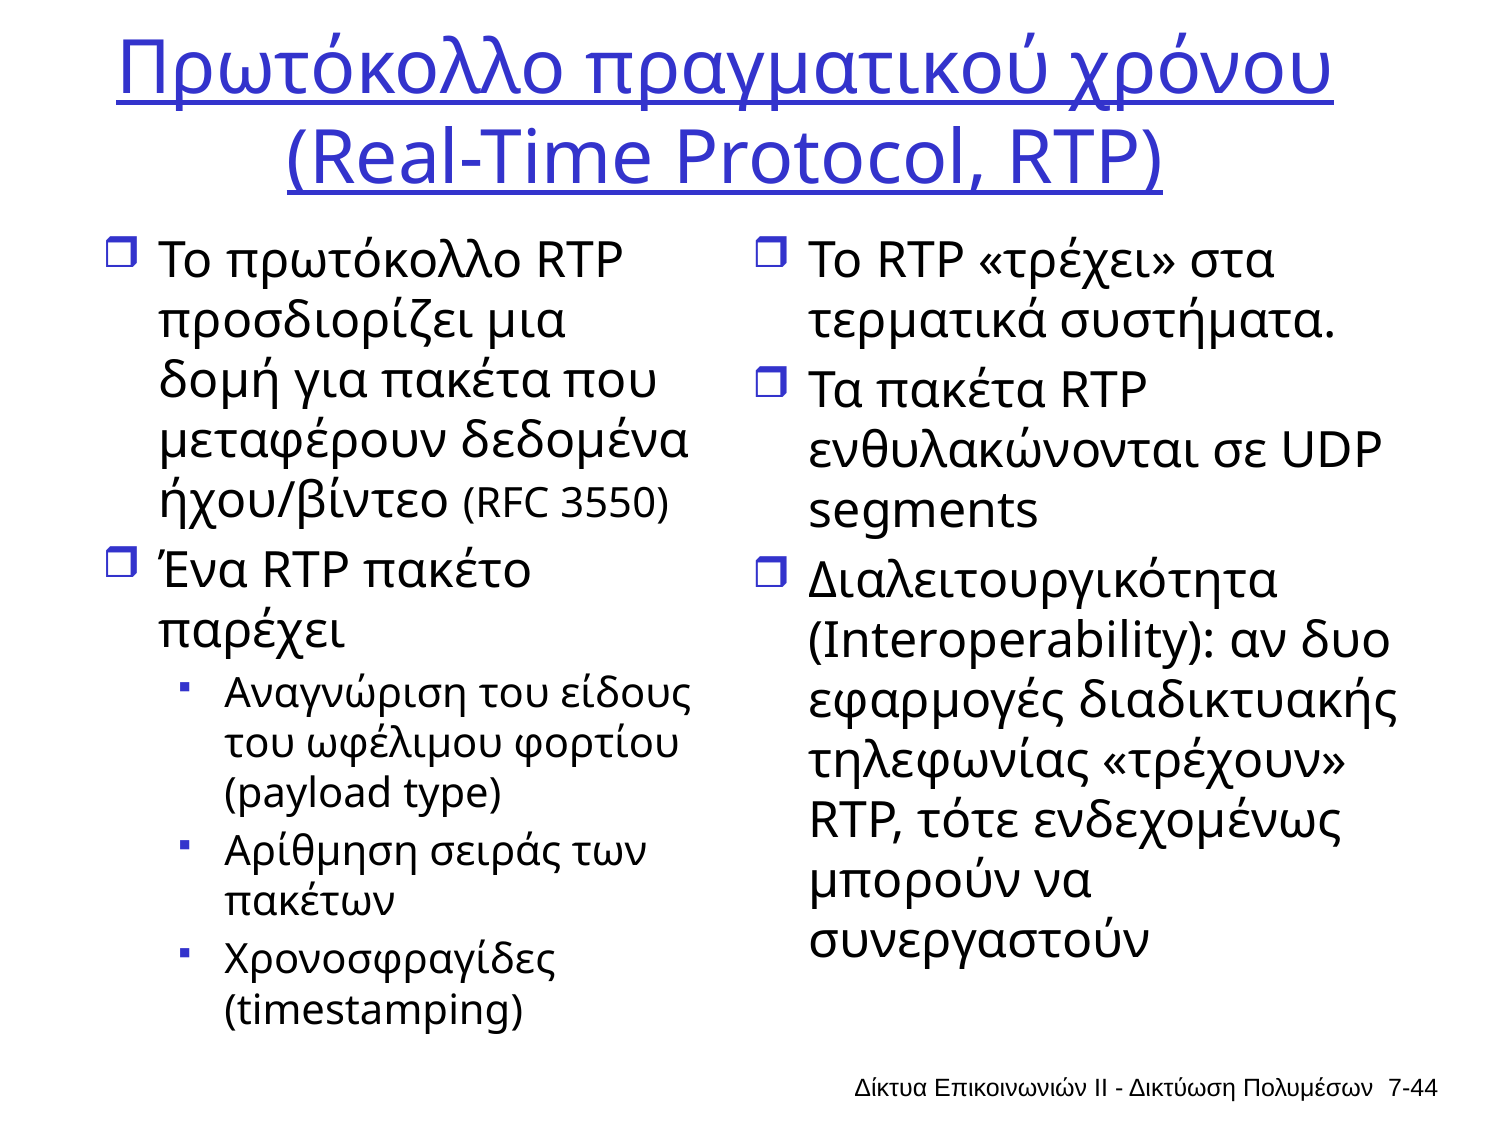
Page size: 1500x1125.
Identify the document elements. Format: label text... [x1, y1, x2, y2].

title Πρωτόκολλο πραγματικού χρόνου (Real-Time Protocol, RTP) [87, 37, 1363, 181]
text_box Δίκτυα Επικοινωνιών ΙΙ - Δικτύωση Πολυμέσων [681, 1063, 1342, 1125]
list To RTP «τρέχει» στα τερματικά συστήματα. Τα πακέτα RTP ενθυλακώνονται σε UDP segments Διαλειτουργικότητα (Interoperability): αν δυο εφαρμογές διαδικτυακής τηλεφωνίας «τρέχουν» RTP, τότε ενδεχομένως μπορούν να συνεργαστούν [737, 219, 1434, 1026]
text_box 7-44 [1342, 1063, 1454, 1125]
list Το πρωτόκολλο RTP προσδιορίζει μια δομή για πακέτα που μεταφέρουν δεδομένα ήχου/βίντεο (RFC 3550) Ένα RTP πακέτο παρέχει Αναγνώριση του είδους του ωφέλιμου φορτίου (payload type) Αρίθμηση σειράς των πακέτων Χρονοσφραγίδες (timestamping) [87, 219, 713, 1092]
